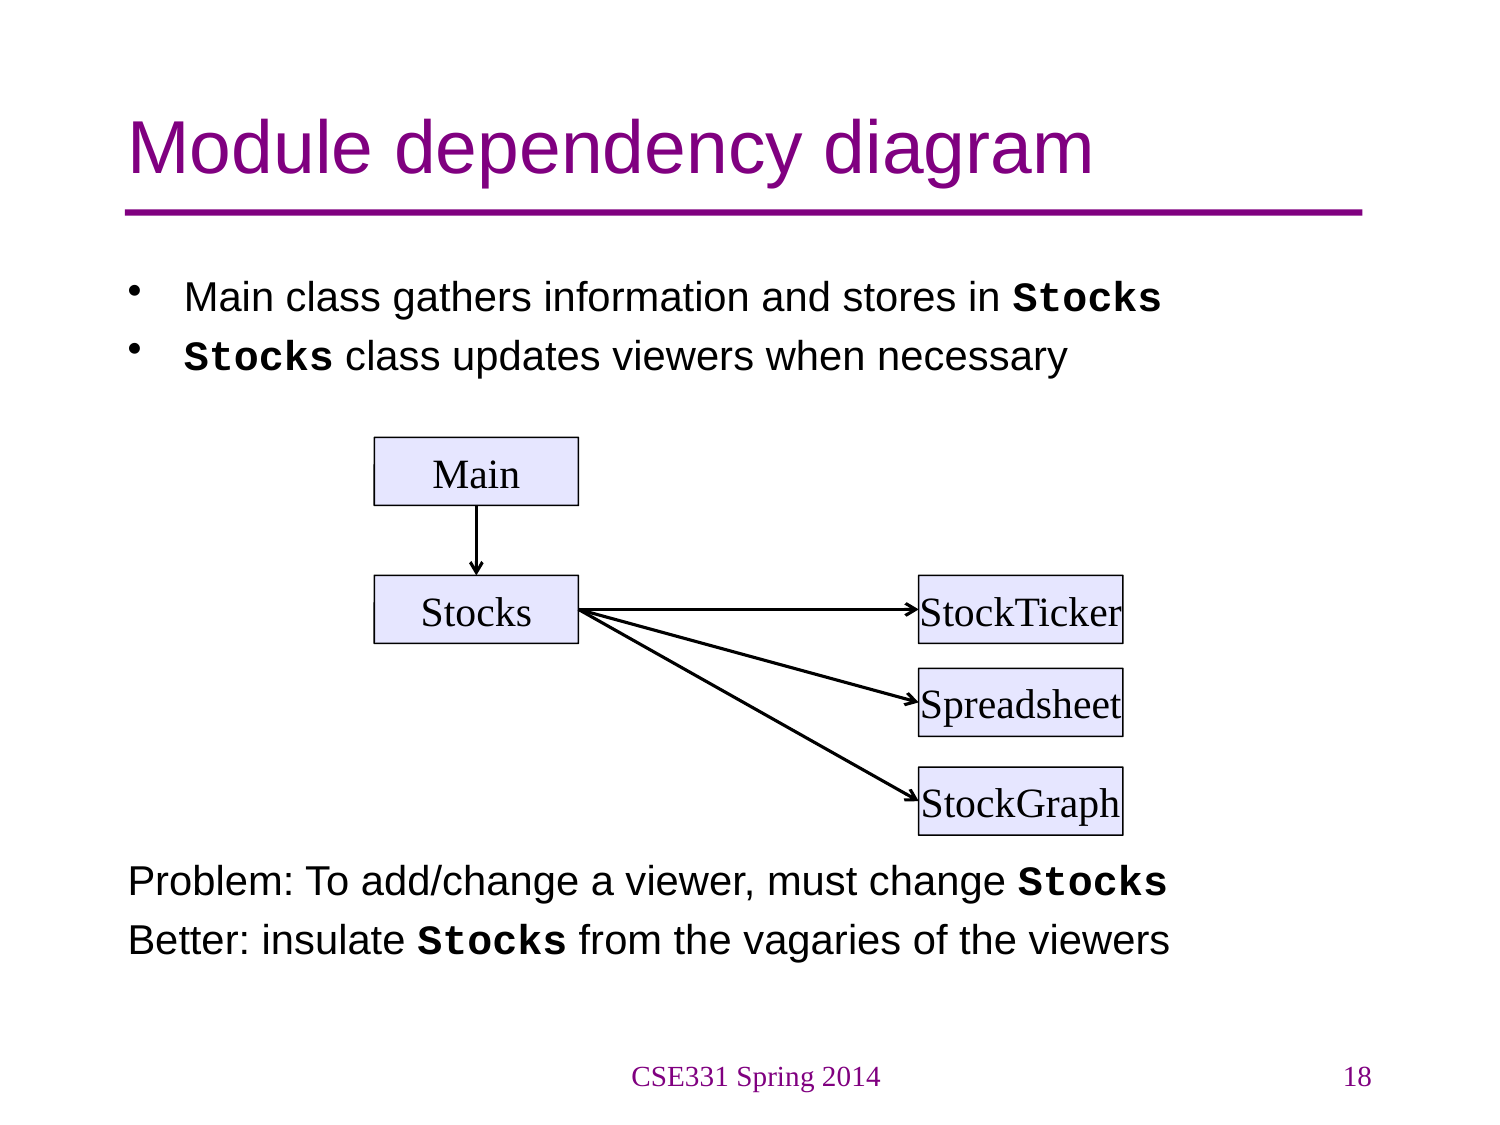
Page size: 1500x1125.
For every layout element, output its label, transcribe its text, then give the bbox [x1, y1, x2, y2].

text_box StockTicker [918, 575, 1123, 644]
text_box Stocks [374, 575, 579, 644]
title Module dependency diagram [112, 50, 1388, 238]
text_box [578, 609, 919, 802]
text_box Spreadsheet [922, 668, 1123, 737]
text_box StockGraph [918, 767, 1123, 836]
text_box Main [374, 437, 579, 506]
slide_number 18 [1074, 1049, 1388, 1125]
footer CSE331 Spring 2014 [474, 1049, 1038, 1125]
list Main class gathers information and stores in Stocks Stocks class updates viewers when necessary Problem: To add/change a viewer, must change Stocks Better: insulate Stocks from the vagaries of the viewers [112, 262, 1438, 1050]
